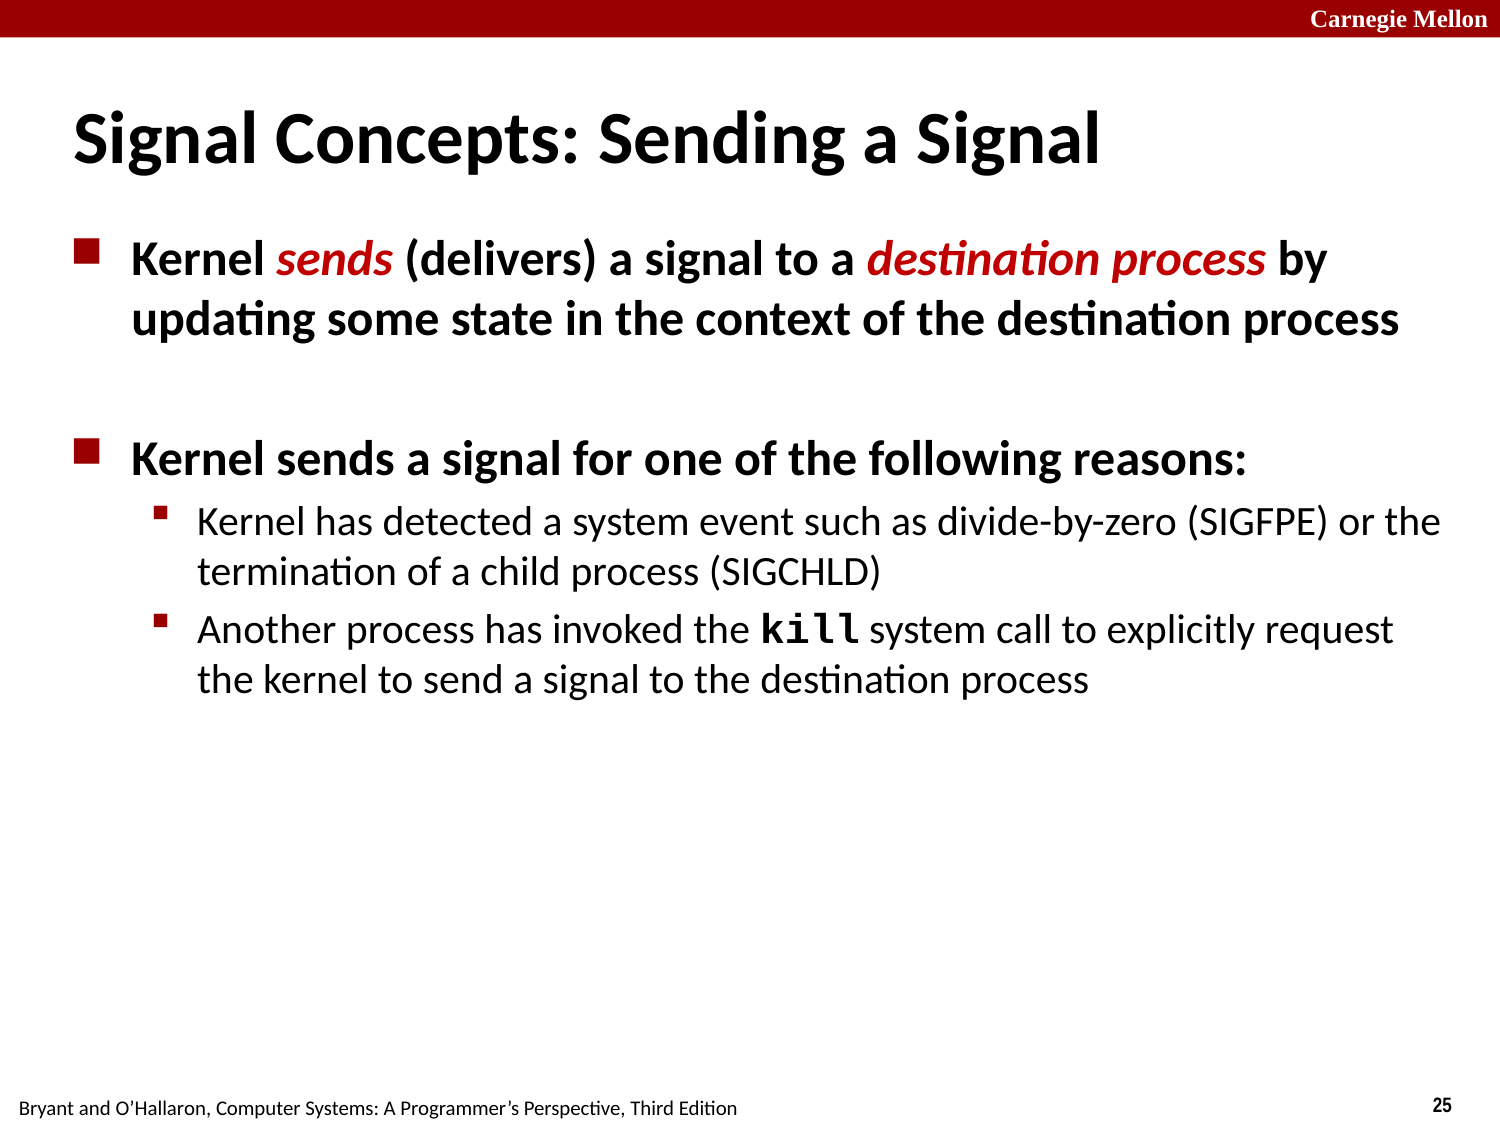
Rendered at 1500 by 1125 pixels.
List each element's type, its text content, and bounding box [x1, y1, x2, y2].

title Signal Concepts: Sending a Signal [58, 71, 1305, 197]
list Kernel sends (delivers) a signal to a destination process by updating some state in the context of the destination process Kernel sends a signal for one of the following reasons: Kernel has detected a system event such as divide-by-zero (SIGFPE) or the termination of a child process (SIGCHLD) Another process has invoked the kill system call to explicitly request the kernel to send a signal to the destination process [59, 217, 1463, 988]
